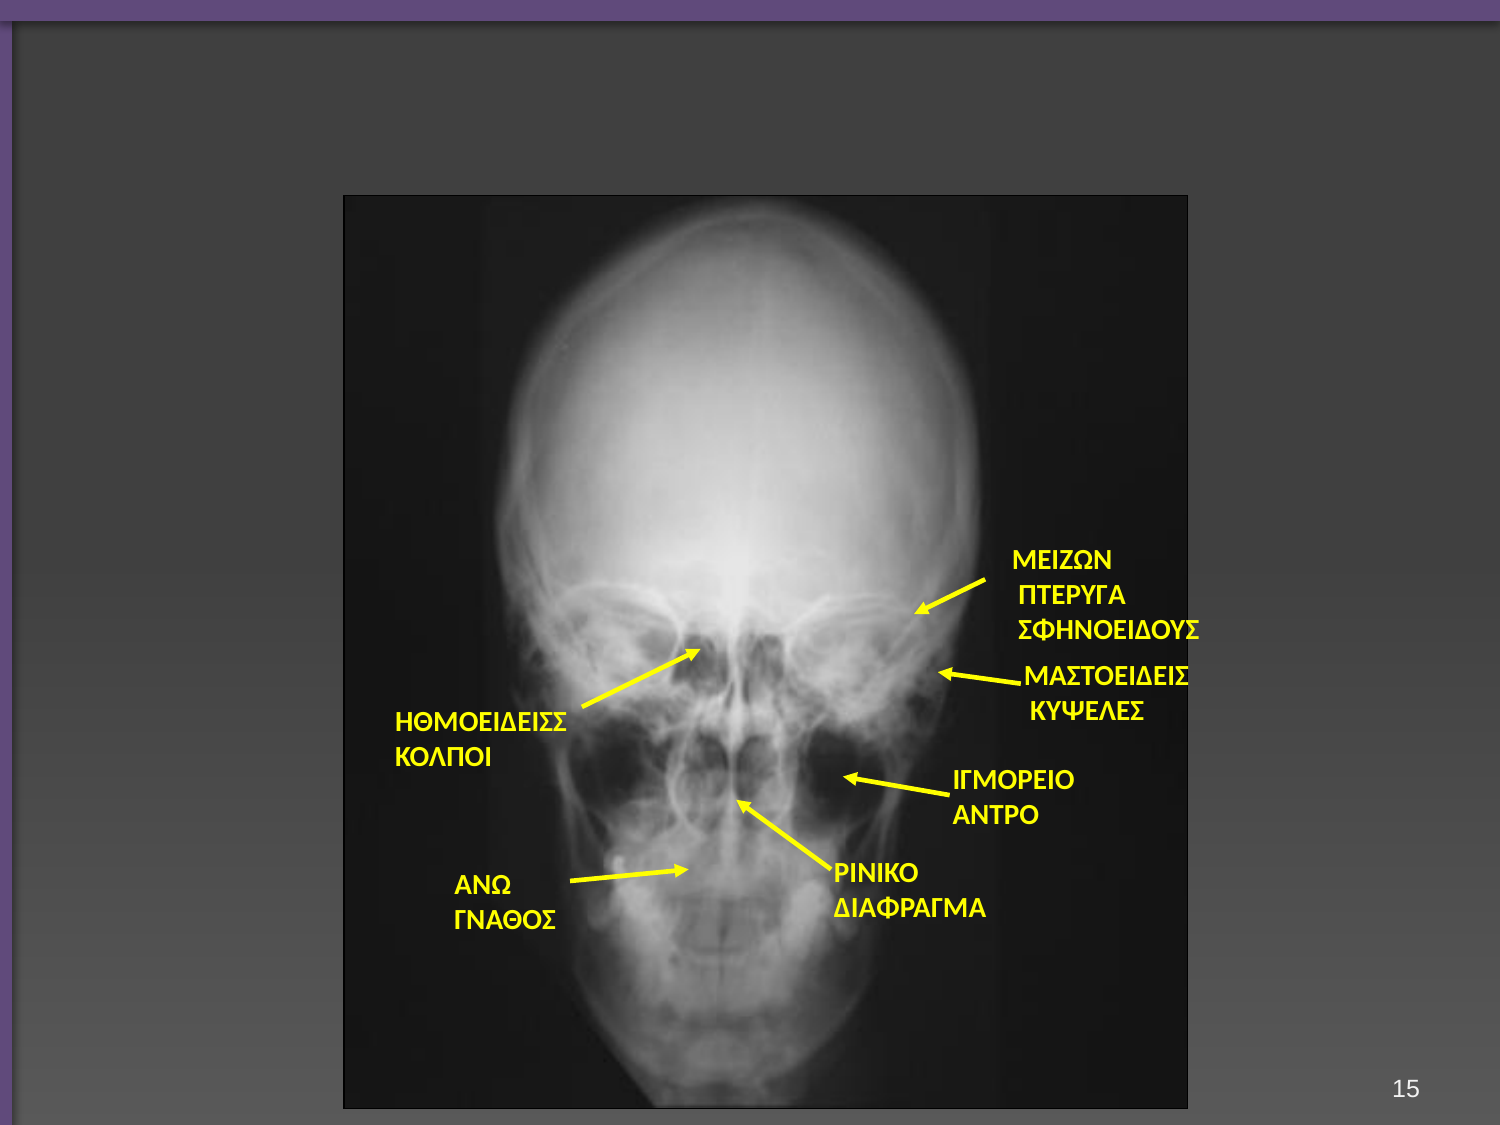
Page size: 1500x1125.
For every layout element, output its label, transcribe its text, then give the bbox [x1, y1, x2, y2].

slide_number 14 [1085, 1057, 1436, 1118]
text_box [344, 195, 1223, 1109]
